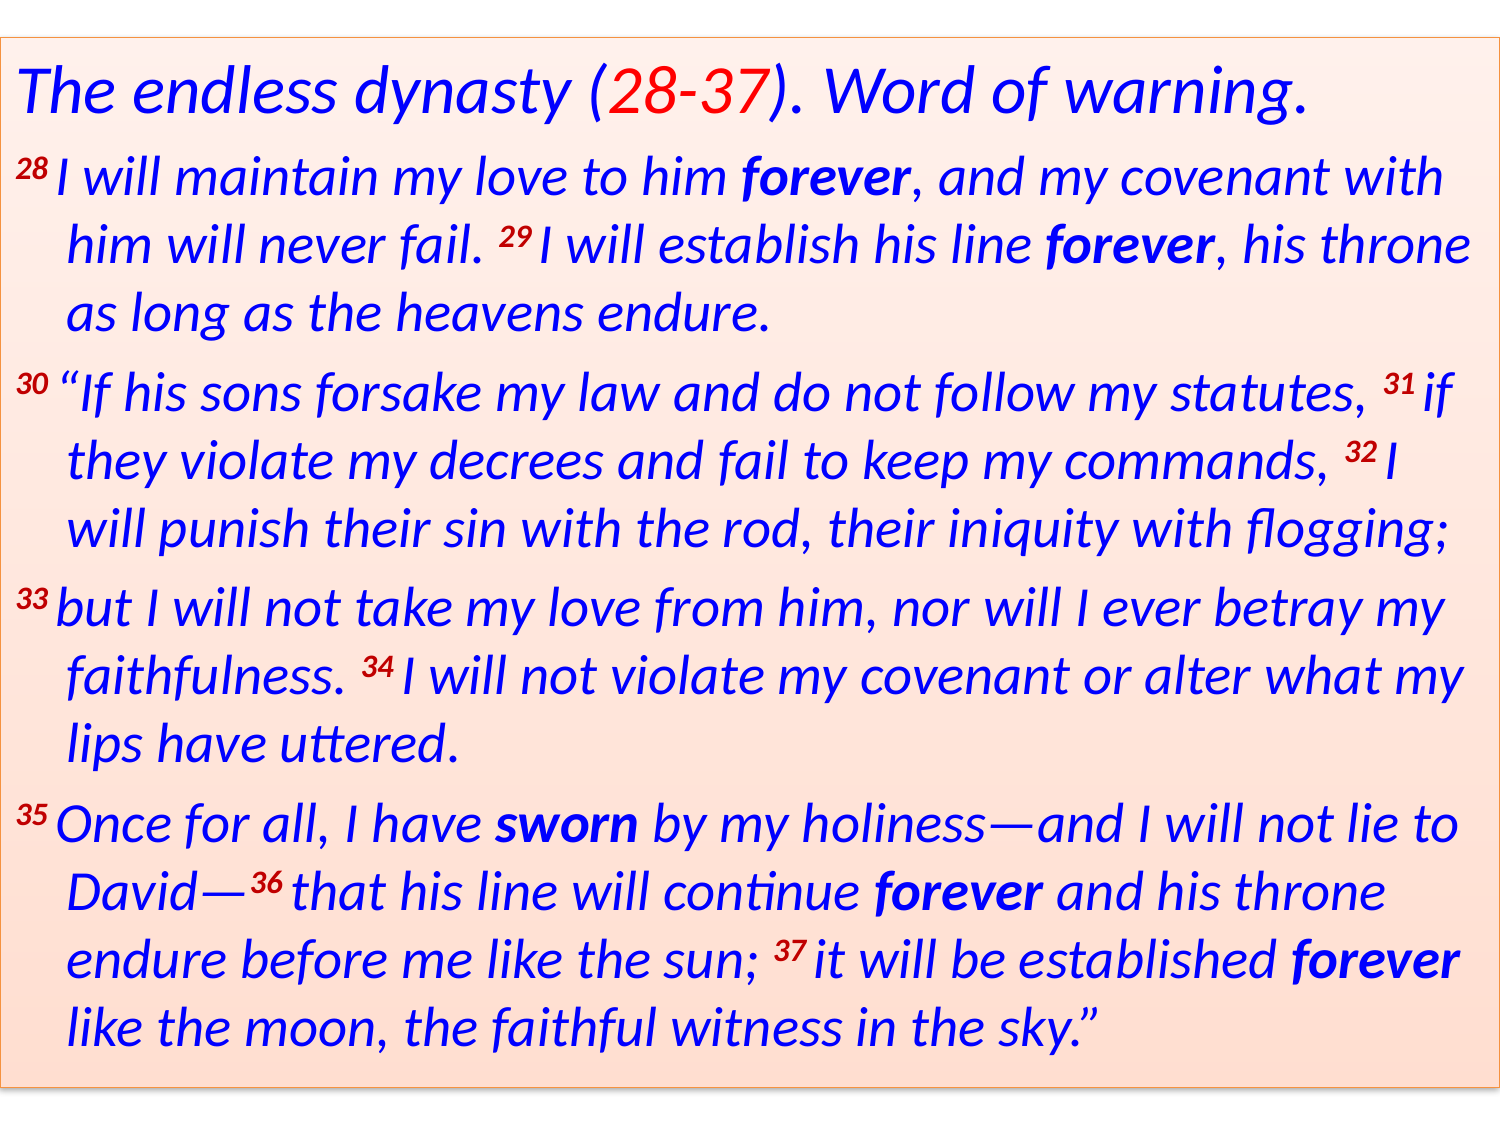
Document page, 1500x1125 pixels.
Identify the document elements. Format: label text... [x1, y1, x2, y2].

list The endless dynasty (28-37). Word of warning. 28 I will maintain my love to him forever, and my covenant with him will never fail. 29 I will establish his line forever, his throne as long as the heavens endure. 30 “If his sons forsake my law and do not follow my statutes, 31 if they violate my decrees and fail to keep my commands, 32 I will punish their sin with the rod, their iniquity with flogging; 33 but I will not take my love from him, nor will I ever betray my faithfulness. 34 I will not violate my covenant or alter what my lips have uttered. 35 Once for all, I have sworn by my holiness—and I will not lie to David—36 that his line will continue forever and his throne endure before me like the sun; 37 it will be established forever like the moon, the faithful witness in the sky.” [0, 37, 1500, 1088]
